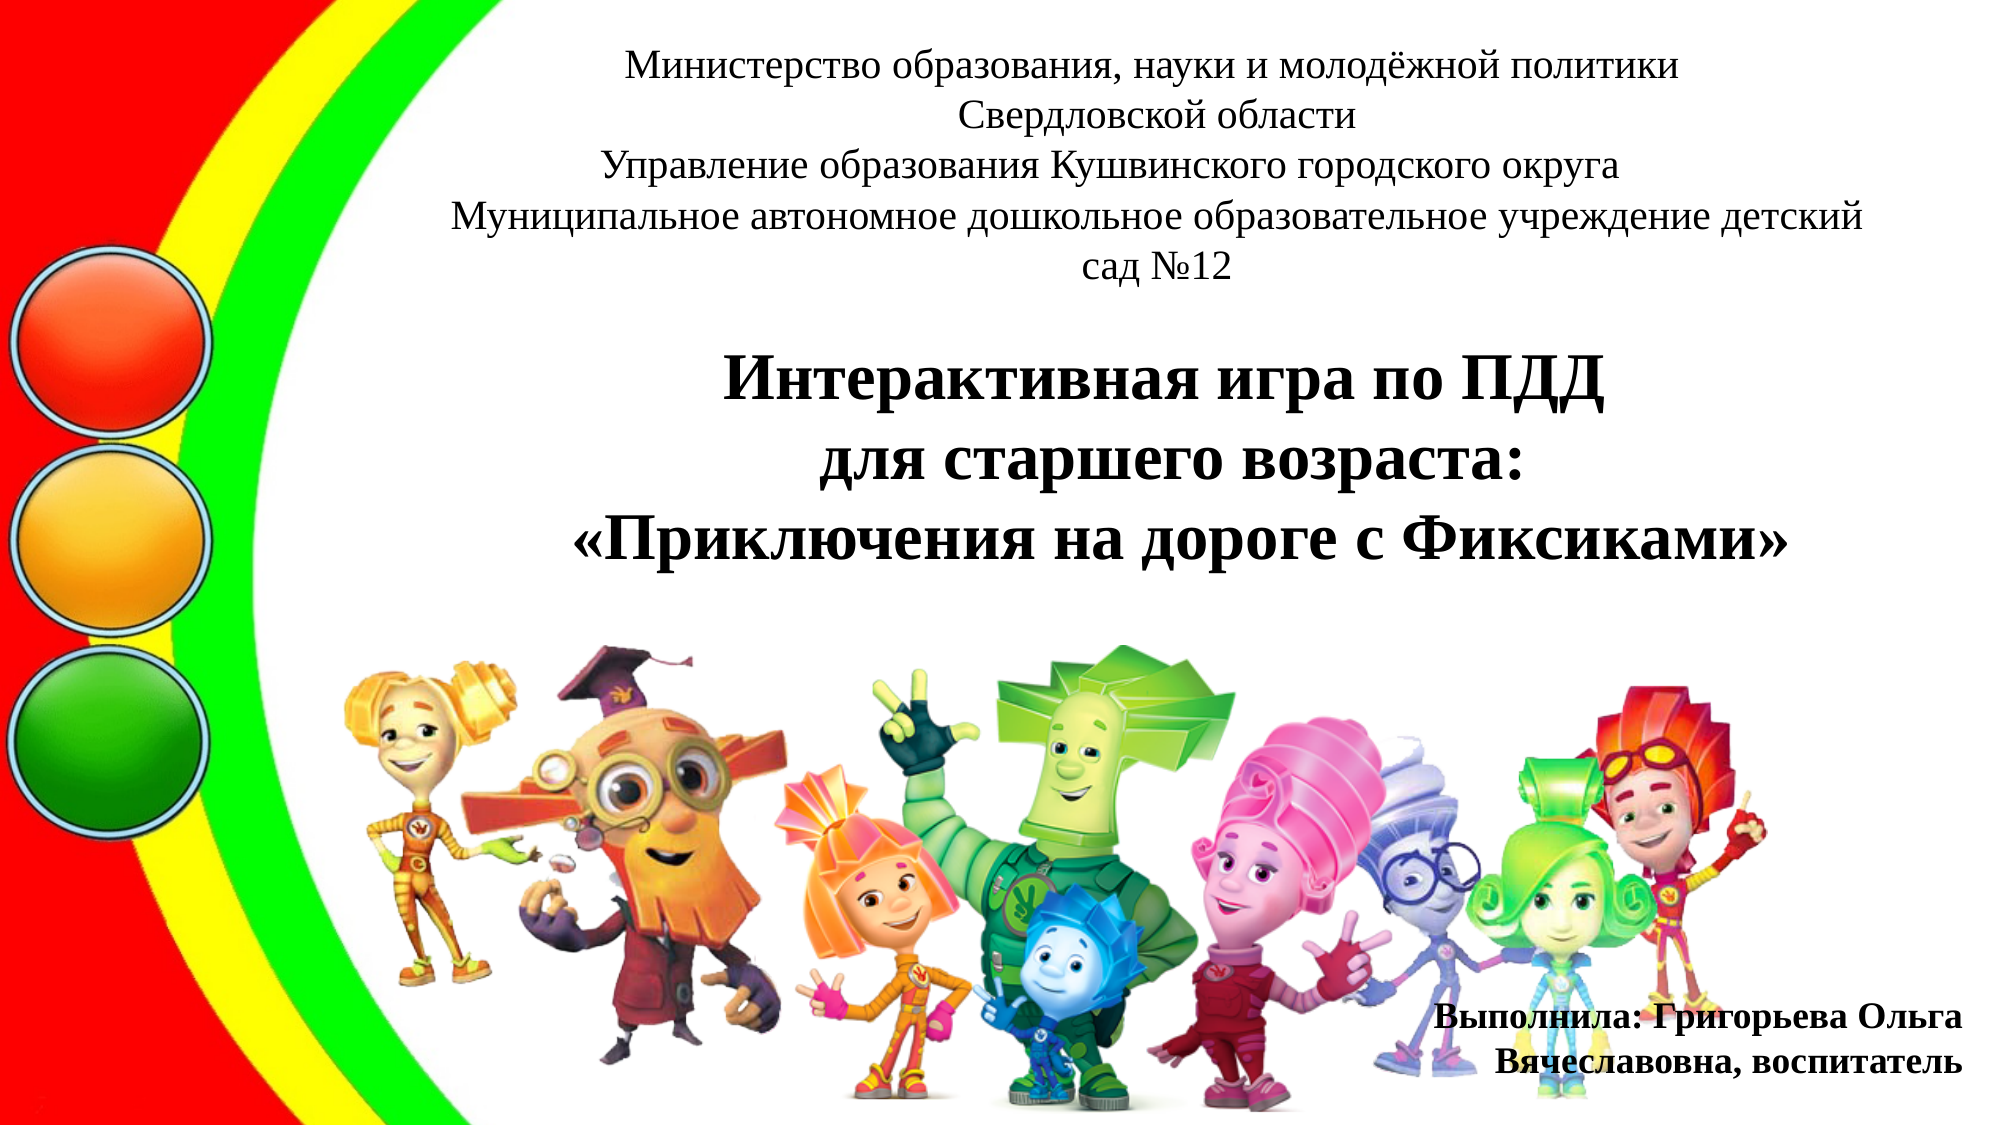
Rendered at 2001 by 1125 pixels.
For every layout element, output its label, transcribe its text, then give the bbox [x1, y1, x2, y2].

text_box Министерство образования, науки и молодёжной политики Свердловской области Управление образования Кушвинского городского округа Муниципальное автономное дошкольное образовательное учреждение детский сад №12 [1517, 29, 1908, 259]
text_box Интерактивная игра по ПДД для старшего возраста: «Приключения на дороге с Фиксиками» [1517, 259, 1924, 646]
text_box Выполнила: Григорьева Ольга Вячеславовна, воспитатель [1517, 945, 2000, 1125]
picture [0, 0, 1768, 1125]
